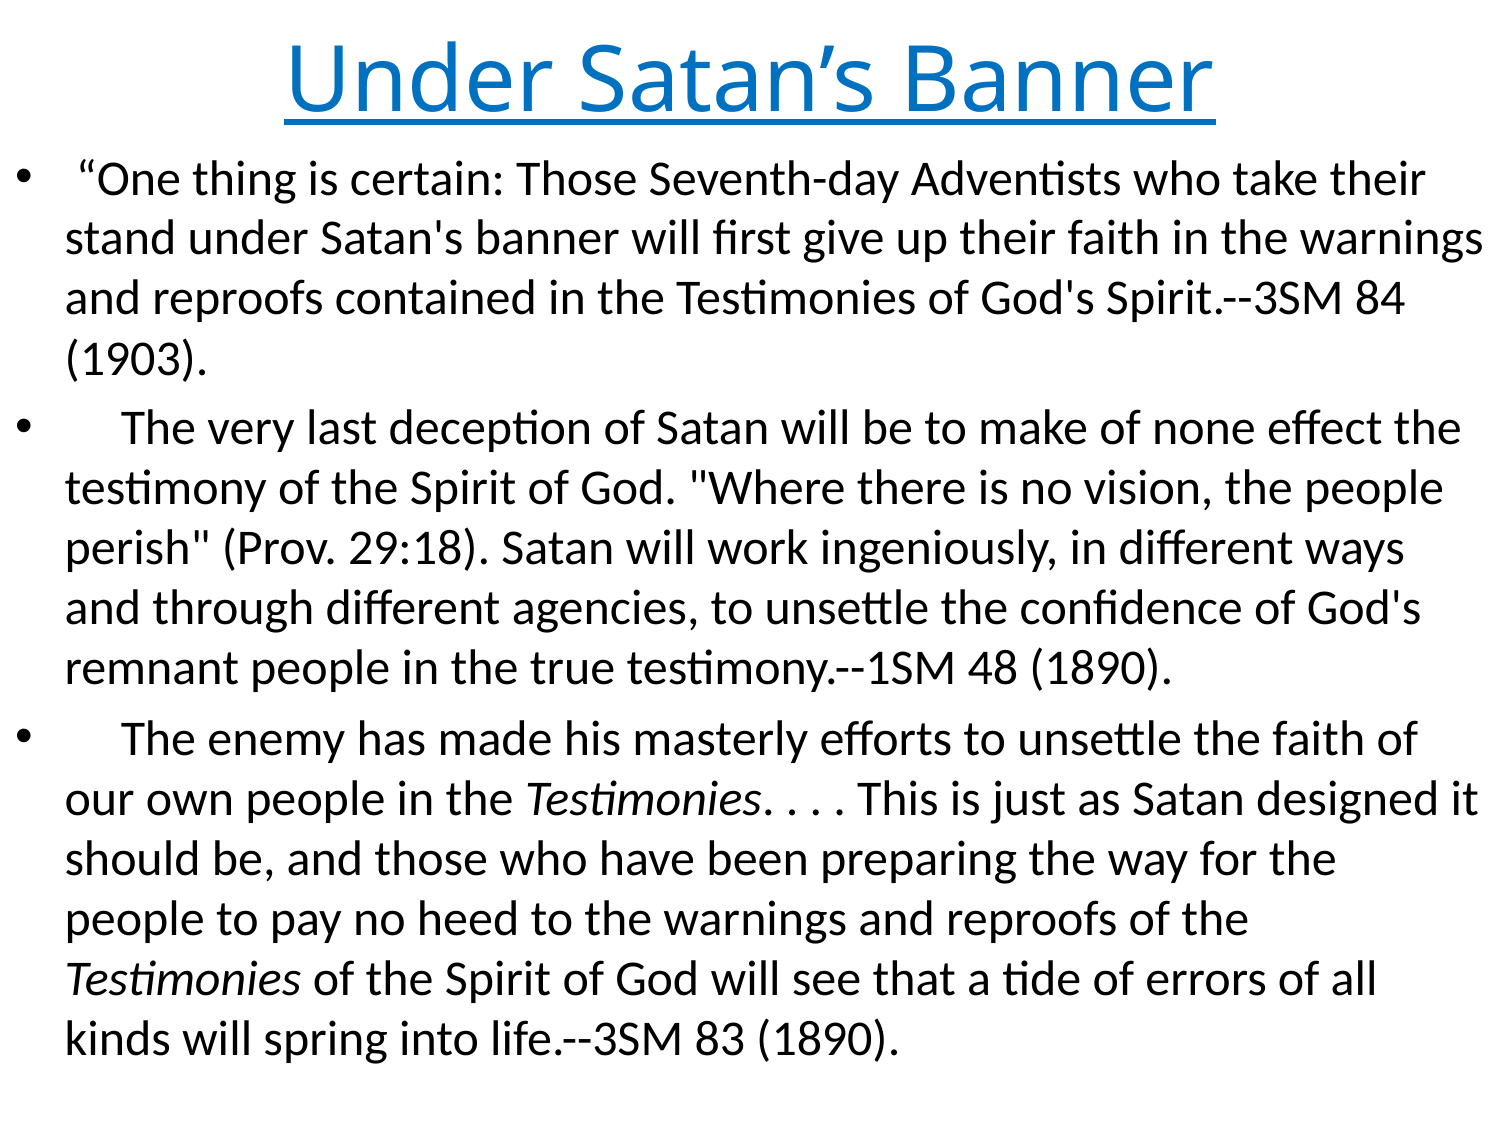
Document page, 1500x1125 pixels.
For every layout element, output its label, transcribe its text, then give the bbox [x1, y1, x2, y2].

list “One thing is certain: Those Seventh-day Adventists who take their stand under Satan's banner will first give up their faith in the warnings and reproofs contained in the Testimonies of God's Spirit.--3SM 84 (1903). The very last deception of Satan will be to make of none effect the testimony of the Spirit of God. "Where there is no vision, the people perish" (Prov. 29:18). Satan will work ingeniously, in different ways and through different agencies, to unsettle the confidence of God's remnant people in the true testimony.--1SM 48 (1890). The enemy has made his masterly efforts to unsettle the faith of our own people in the Testimonies. . . . This is just as Satan designed it should be, and those who have been preparing the way for the people to pay no heed to the warnings and reproofs of the Testimonies of the Spirit of God will see that a tide of errors of all kinds will spring into life.--3SM 83 (1890). [0, 137, 1500, 1125]
title Under Satan’s Banner [75, 0, 1425, 137]
